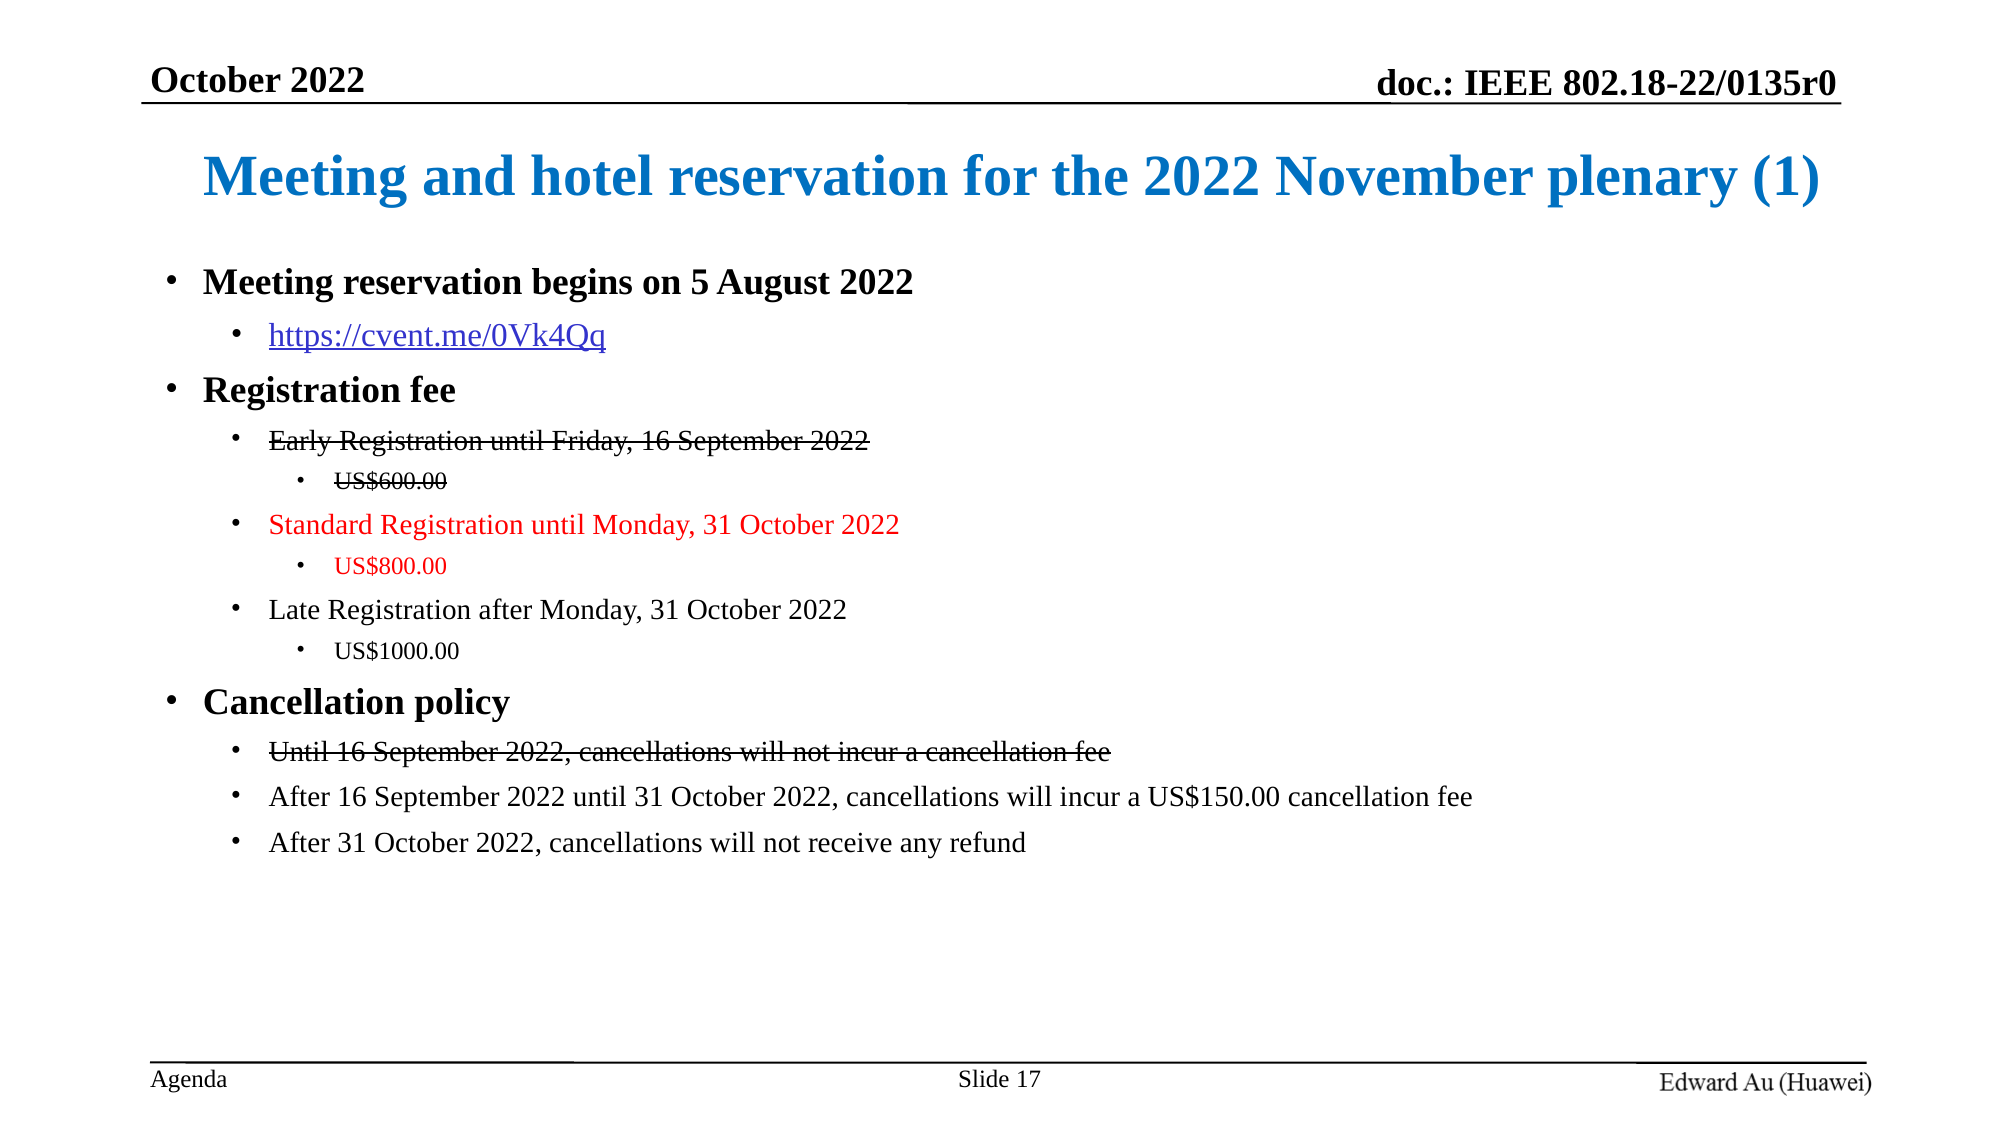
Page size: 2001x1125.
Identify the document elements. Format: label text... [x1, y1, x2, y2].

title Meeting and hotel reservation for the 2022 November plenary (1) [162, 99, 1864, 246]
slide_number Slide 17 [933, 1061, 1067, 1123]
picture [1174, 1058, 1887, 1113]
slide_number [149, 54, 651, 101]
list Meeting reservation begins on 5 August 2022 https://cvent.me/0Vk4Qq Registration fee Early Registration until Friday, 16 September 2022 US$600.00 Standard Registration until Monday, 31 October 2022 US$800.00 Late Registration after Monday, 31 October 2022 US$1000.00 Cancellation policy Until 16 September 2022, cancellations will not incur a cancellation fee After 16 September 2022 until 31 October 2022, cancellations will incur a US$150.00 cancellation fee After 31 October 2022, cancellations will not receive any refund [149, 249, 1844, 1013]
